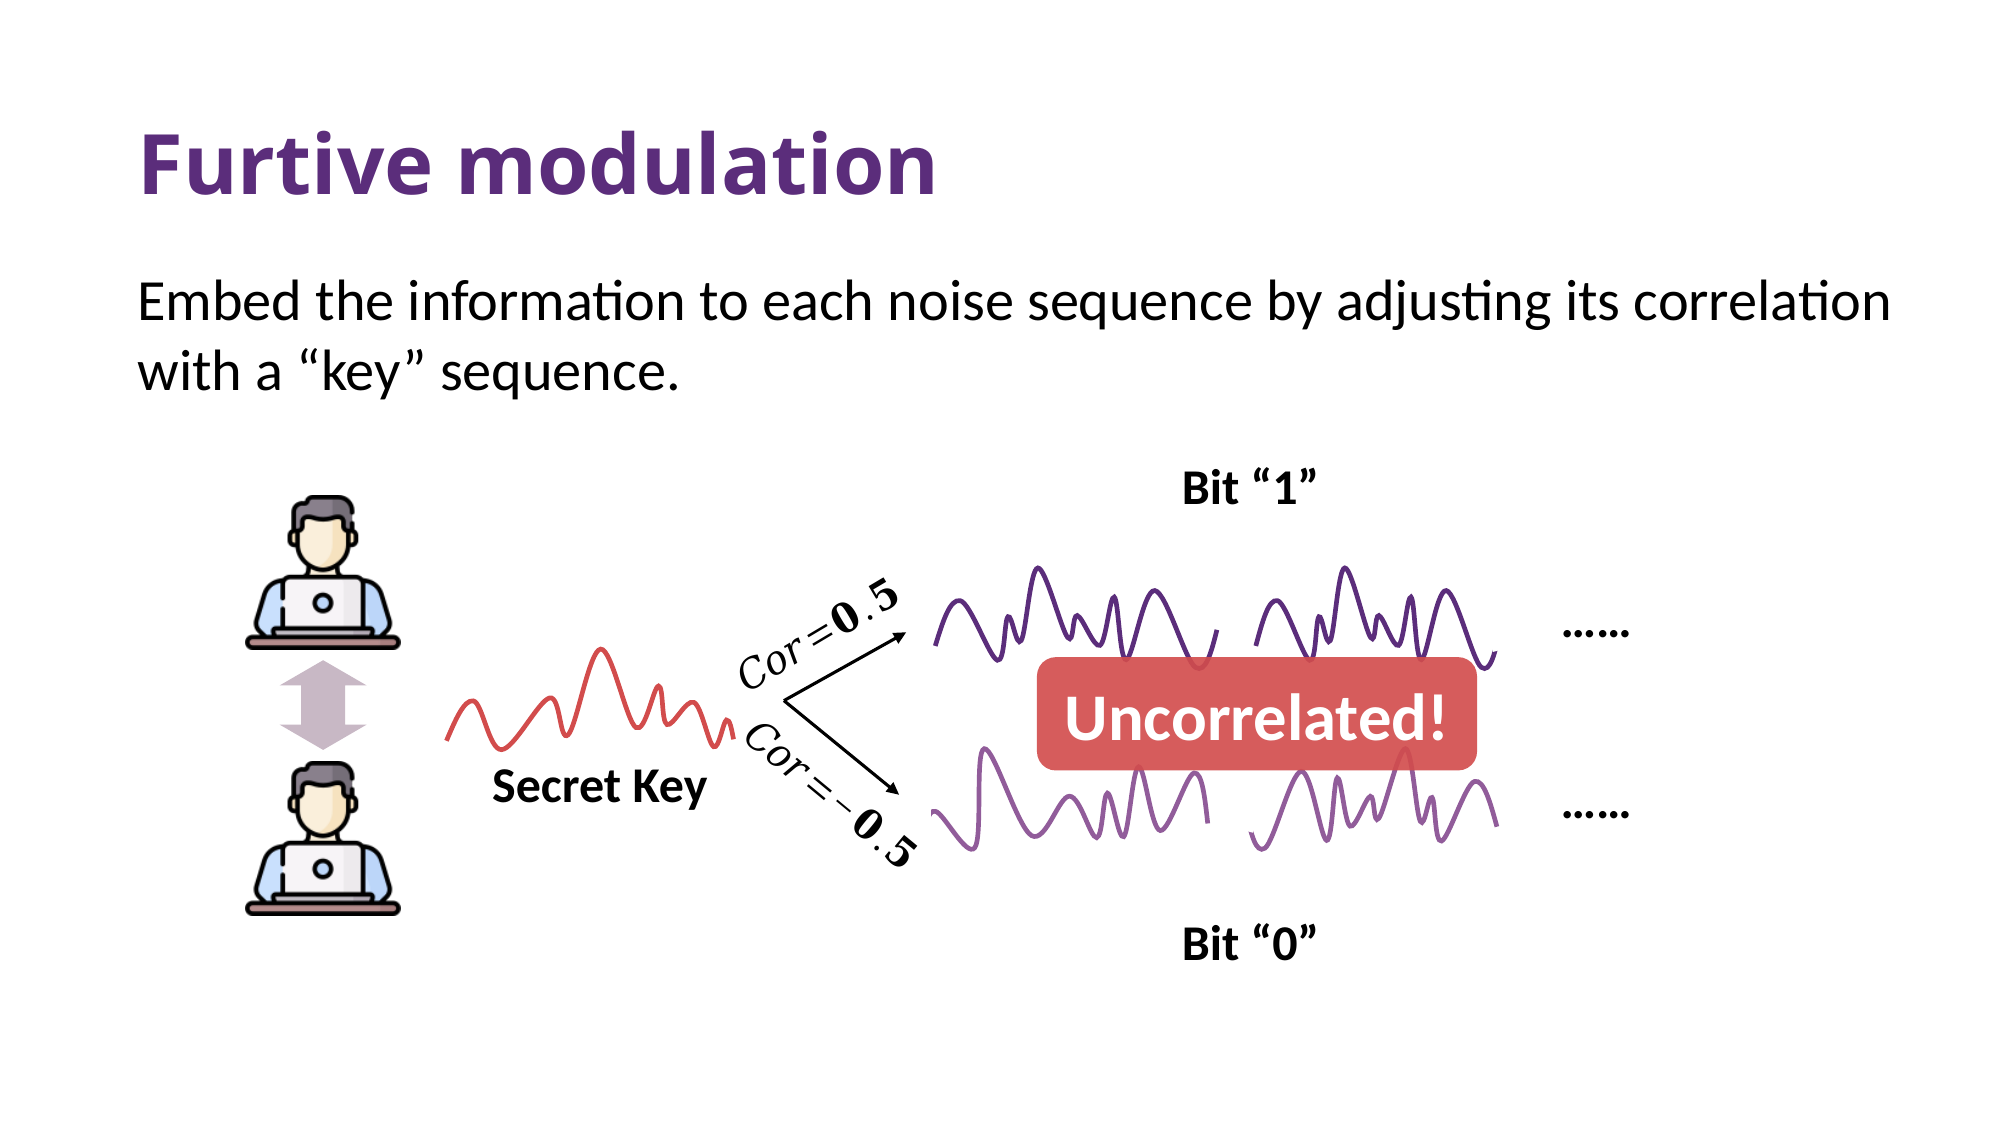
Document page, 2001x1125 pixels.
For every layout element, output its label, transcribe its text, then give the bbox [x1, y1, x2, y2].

picture [245, 761, 401, 916]
text_box Bit “1” [1086, 446, 1415, 522]
text_box [934, 566, 1218, 662]
text_box …… [1544, 761, 1648, 836]
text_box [921, 748, 1208, 850]
text_box Embed the information to each noise sequence by adjusting its correlation with a “key” sequence. [122, 255, 1958, 410]
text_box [783, 632, 907, 701]
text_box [1238, 748, 1497, 850]
text_box Furtive modulation [122, 103, 1805, 219]
text_box [279, 660, 367, 750]
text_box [435, 649, 764, 821]
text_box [1255, 567, 1508, 669]
text_box …… [1544, 580, 1648, 656]
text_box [783, 700, 900, 795]
picture [245, 495, 401, 650]
text_box Bit “0” [1086, 903, 1415, 979]
text_box Uncorrelated! [1035, 656, 1479, 772]
